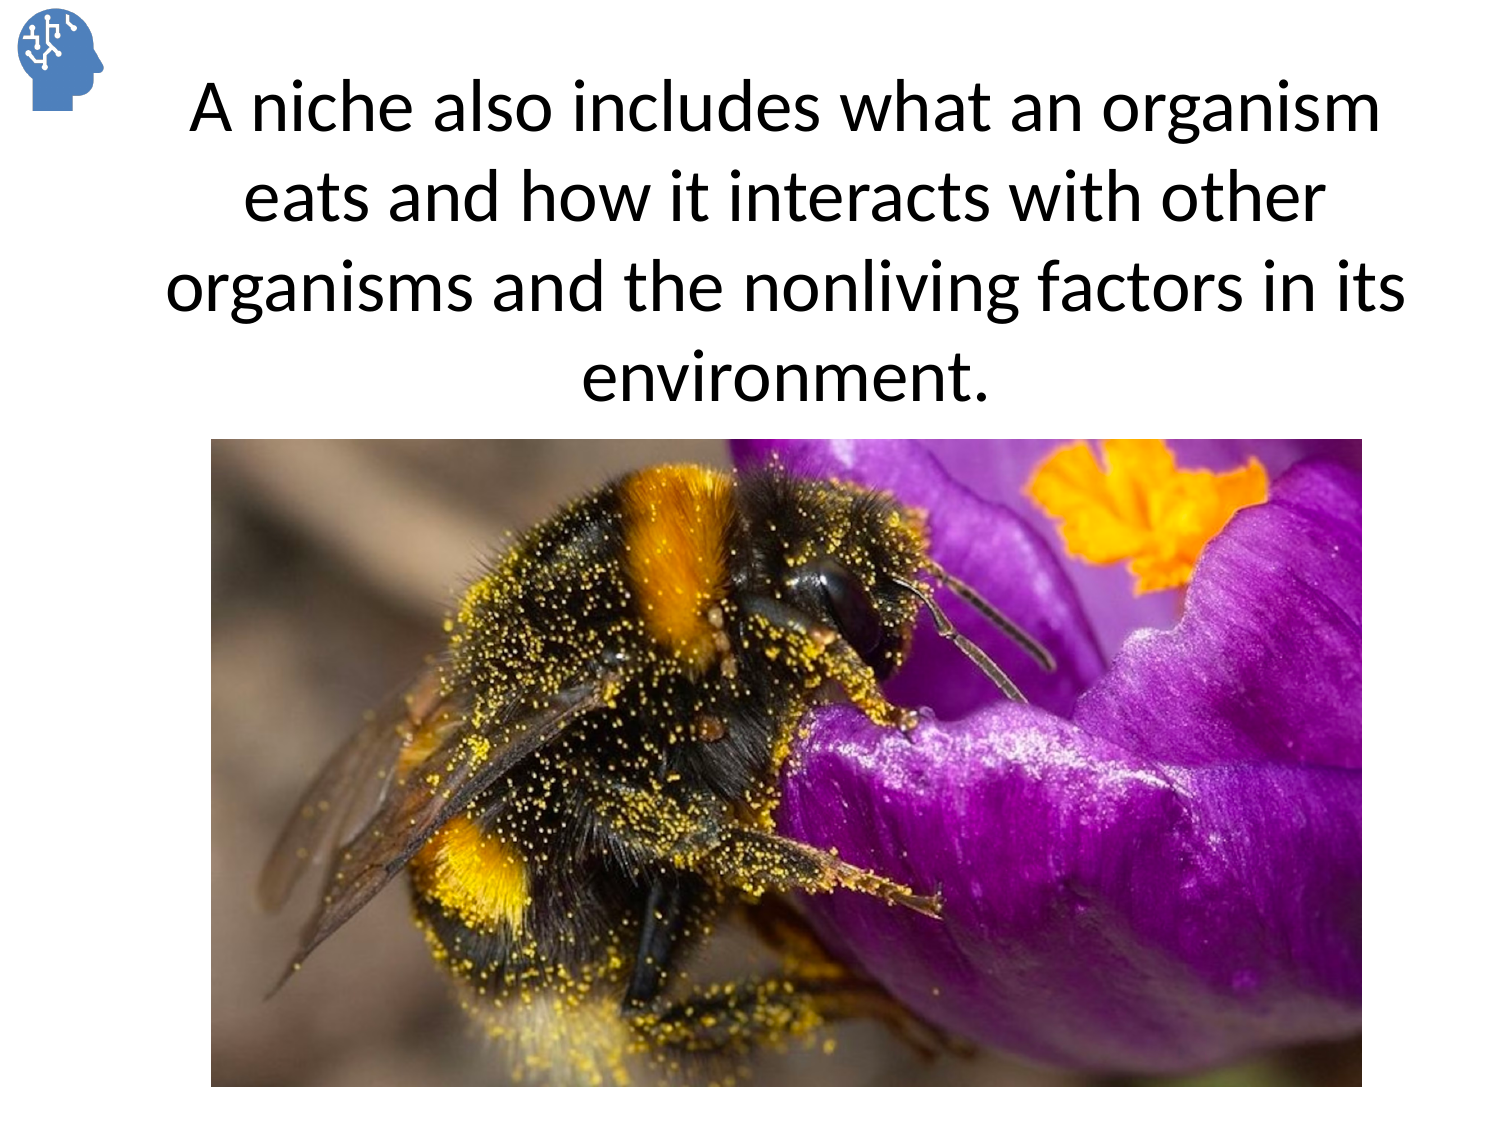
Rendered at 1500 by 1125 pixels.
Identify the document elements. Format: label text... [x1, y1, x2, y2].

text_box A niche also includes what an organism eats and how it interacts with other organisms and the nonliving factors in its environment. [140, 48, 1433, 424]
picture [210, 439, 1363, 1087]
text_box [0, 0, 121, 121]
